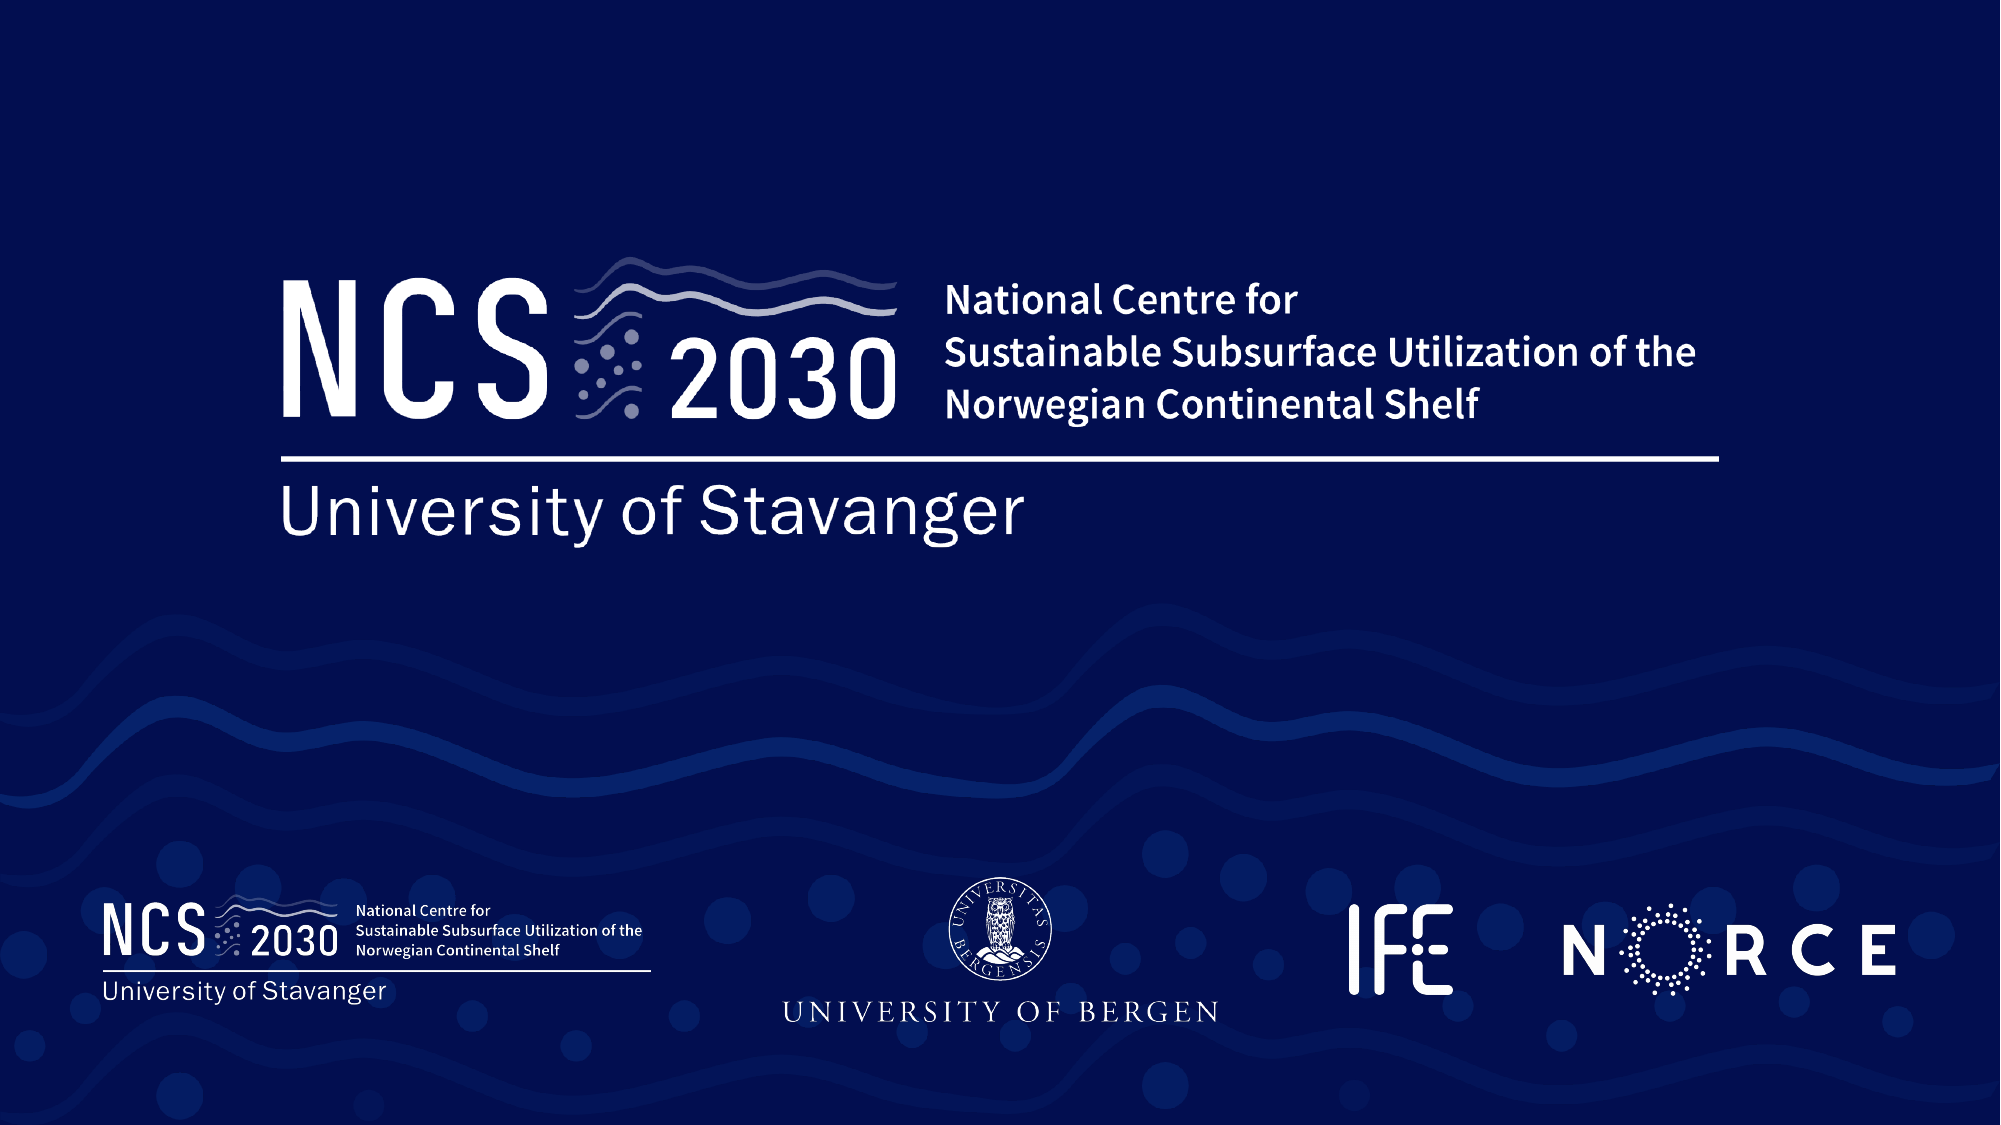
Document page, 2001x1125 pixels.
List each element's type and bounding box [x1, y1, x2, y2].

picture [281, 256, 1719, 548]
picture [0, 603, 2000, 1125]
